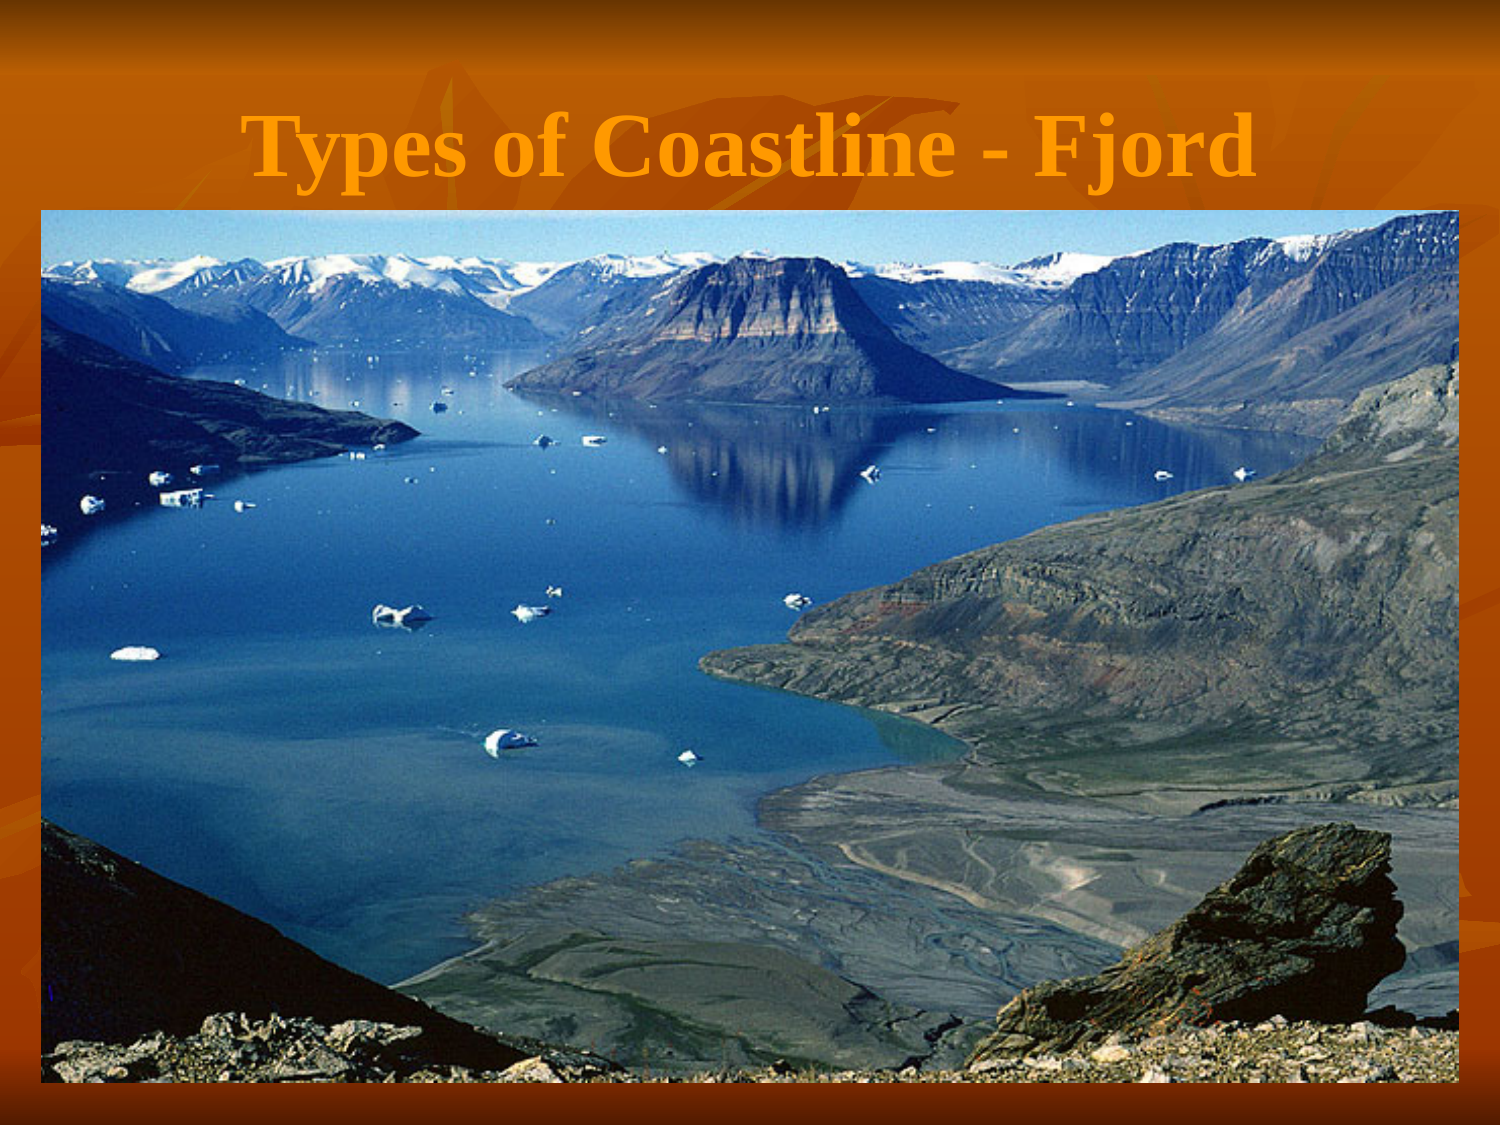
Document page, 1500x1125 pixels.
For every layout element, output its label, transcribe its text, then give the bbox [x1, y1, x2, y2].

picture [40, 210, 1460, 1083]
title Types of Coastline - Fjord [74, 45, 1426, 209]
